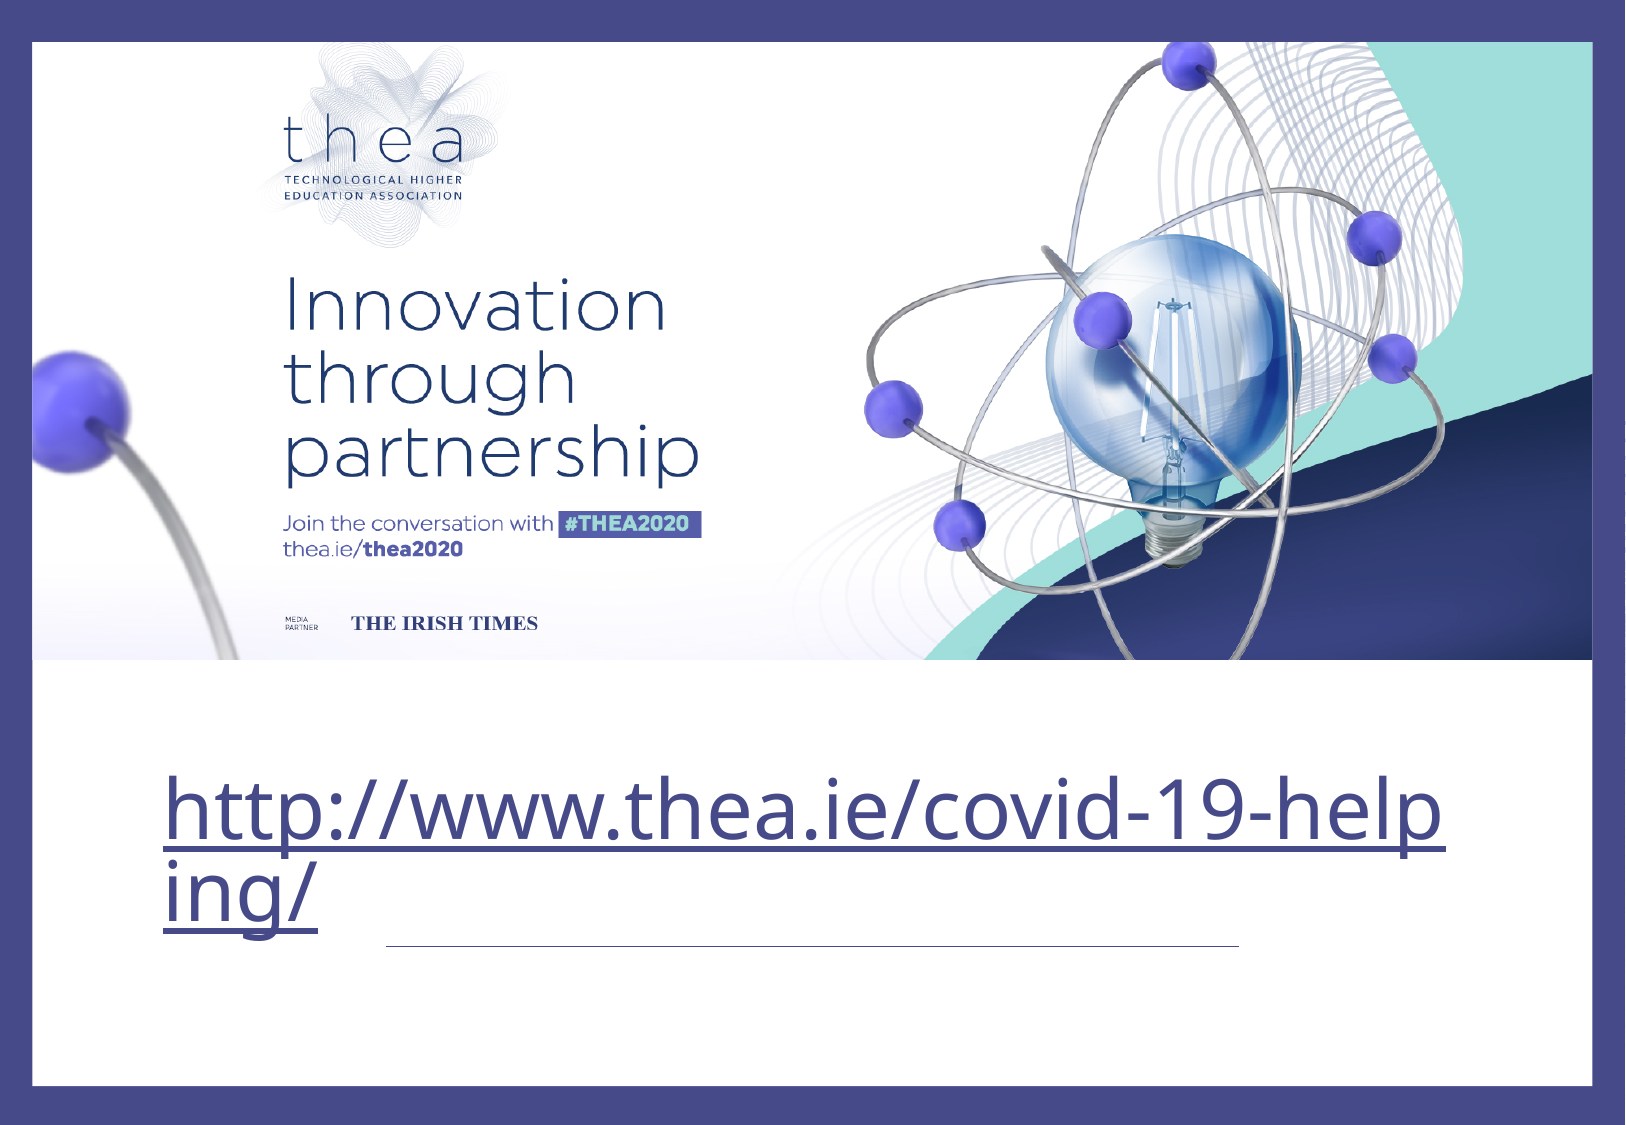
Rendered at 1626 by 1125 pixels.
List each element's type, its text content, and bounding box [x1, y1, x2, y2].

title http://www.thea.ie/covid-19-helping/ [147, 701, 1477, 958]
picture [32, 42, 1593, 660]
text_box [0, 0, 1625, 1125]
text_box [31, 41, 1593, 1087]
